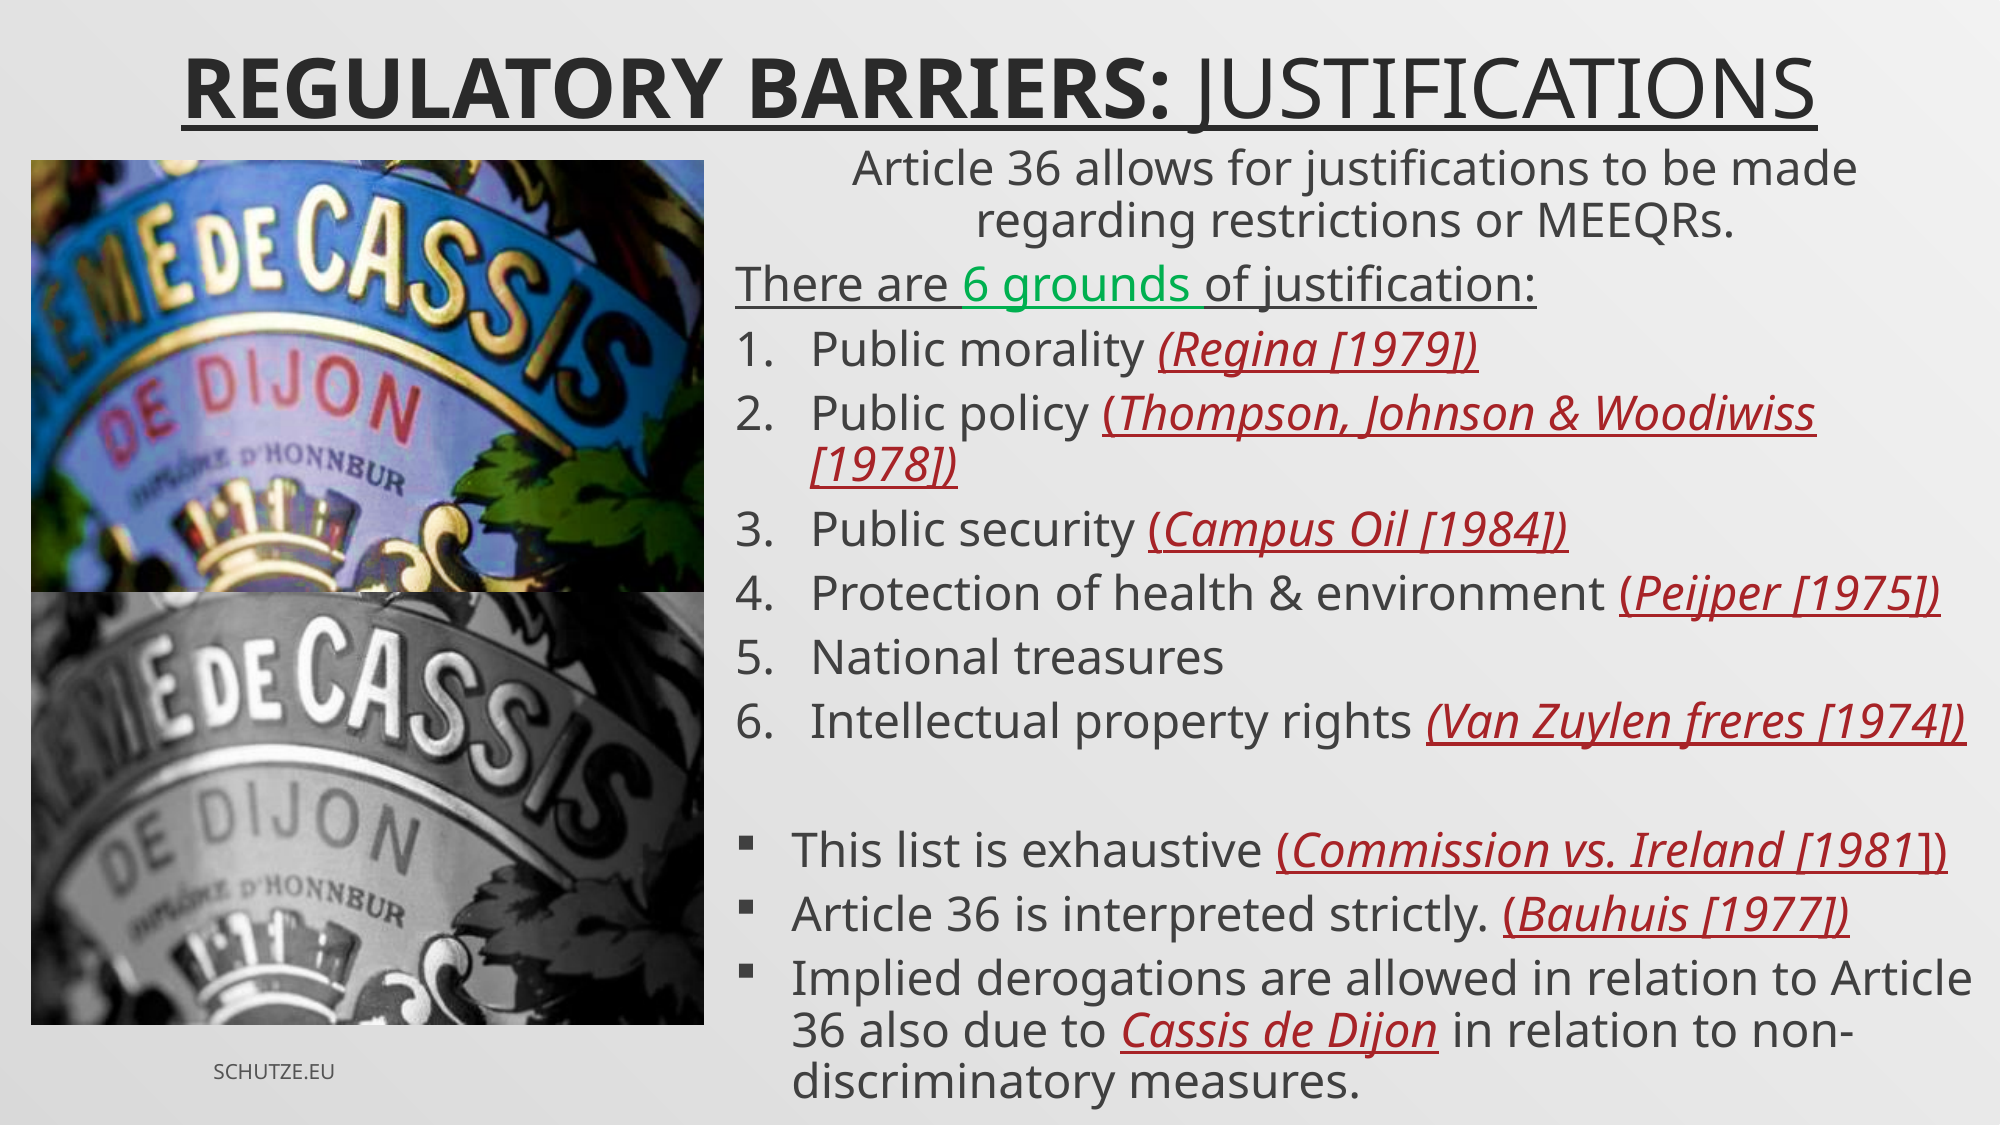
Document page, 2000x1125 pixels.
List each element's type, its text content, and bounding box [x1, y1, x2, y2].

picture [31, 160, 704, 1025]
text_box Article 36 allows for justifications to be made regarding restrictions or MEEQRs. There are 6 grounds of justification: Public morality (Regina [1979]) Public policy (Thompson, Johnson & Woodiwiss [1978]) Public security (Campus Oil [1984]) Protection of health & environment (Peijper [1975]) National treasures Intellectual property rights (Van Zuylen freres [1974]) This list is exhaustive (Commission vs. Ireland [1981]) Article 36 is interpreted strictly. (Bauhuis [1977]) Implied derogations are allowed in relation to Article 36 also due to Cassis de Dijon in relation to non-discriminatory measures. [720, 137, 1992, 1125]
footer SCHUTZE.EU [198, 1057, 1288, 1088]
title Regulatory barriers: justifications [0, 30, 2000, 145]
